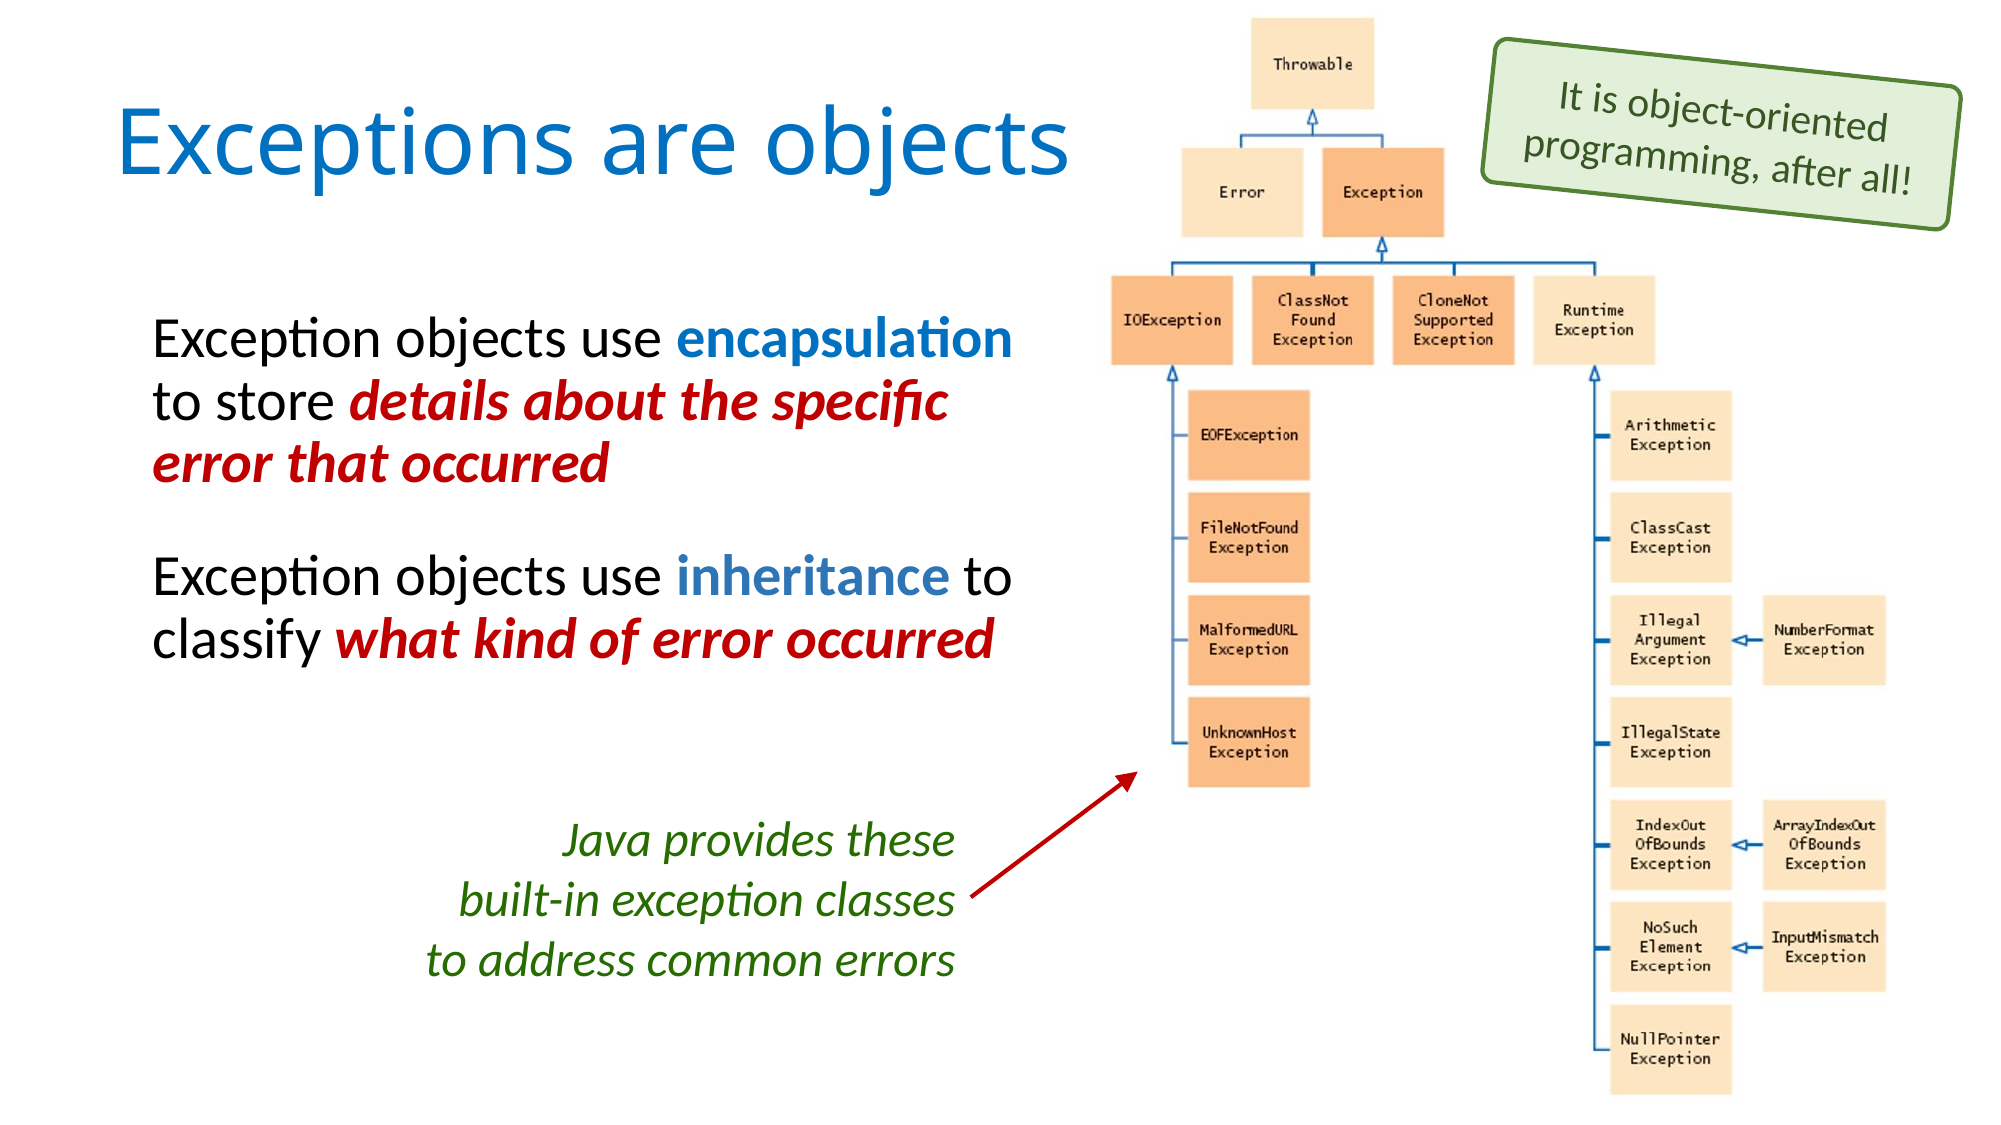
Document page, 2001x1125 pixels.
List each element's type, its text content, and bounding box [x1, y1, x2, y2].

text_box Java provides these built-in exception classes to address common errors [370, 798, 971, 994]
title Exceptions are objects [99, 59, 1083, 231]
picture [1083, 13, 1890, 1112]
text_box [970, 771, 1138, 898]
list Exception objects use encapsulation to store details about the specific error that occurred Exception objects use inheritance to classify what kind of error occurred [137, 299, 1041, 761]
text_box It is object-oriented programming, after all! [1890, 78, 1962, 231]
